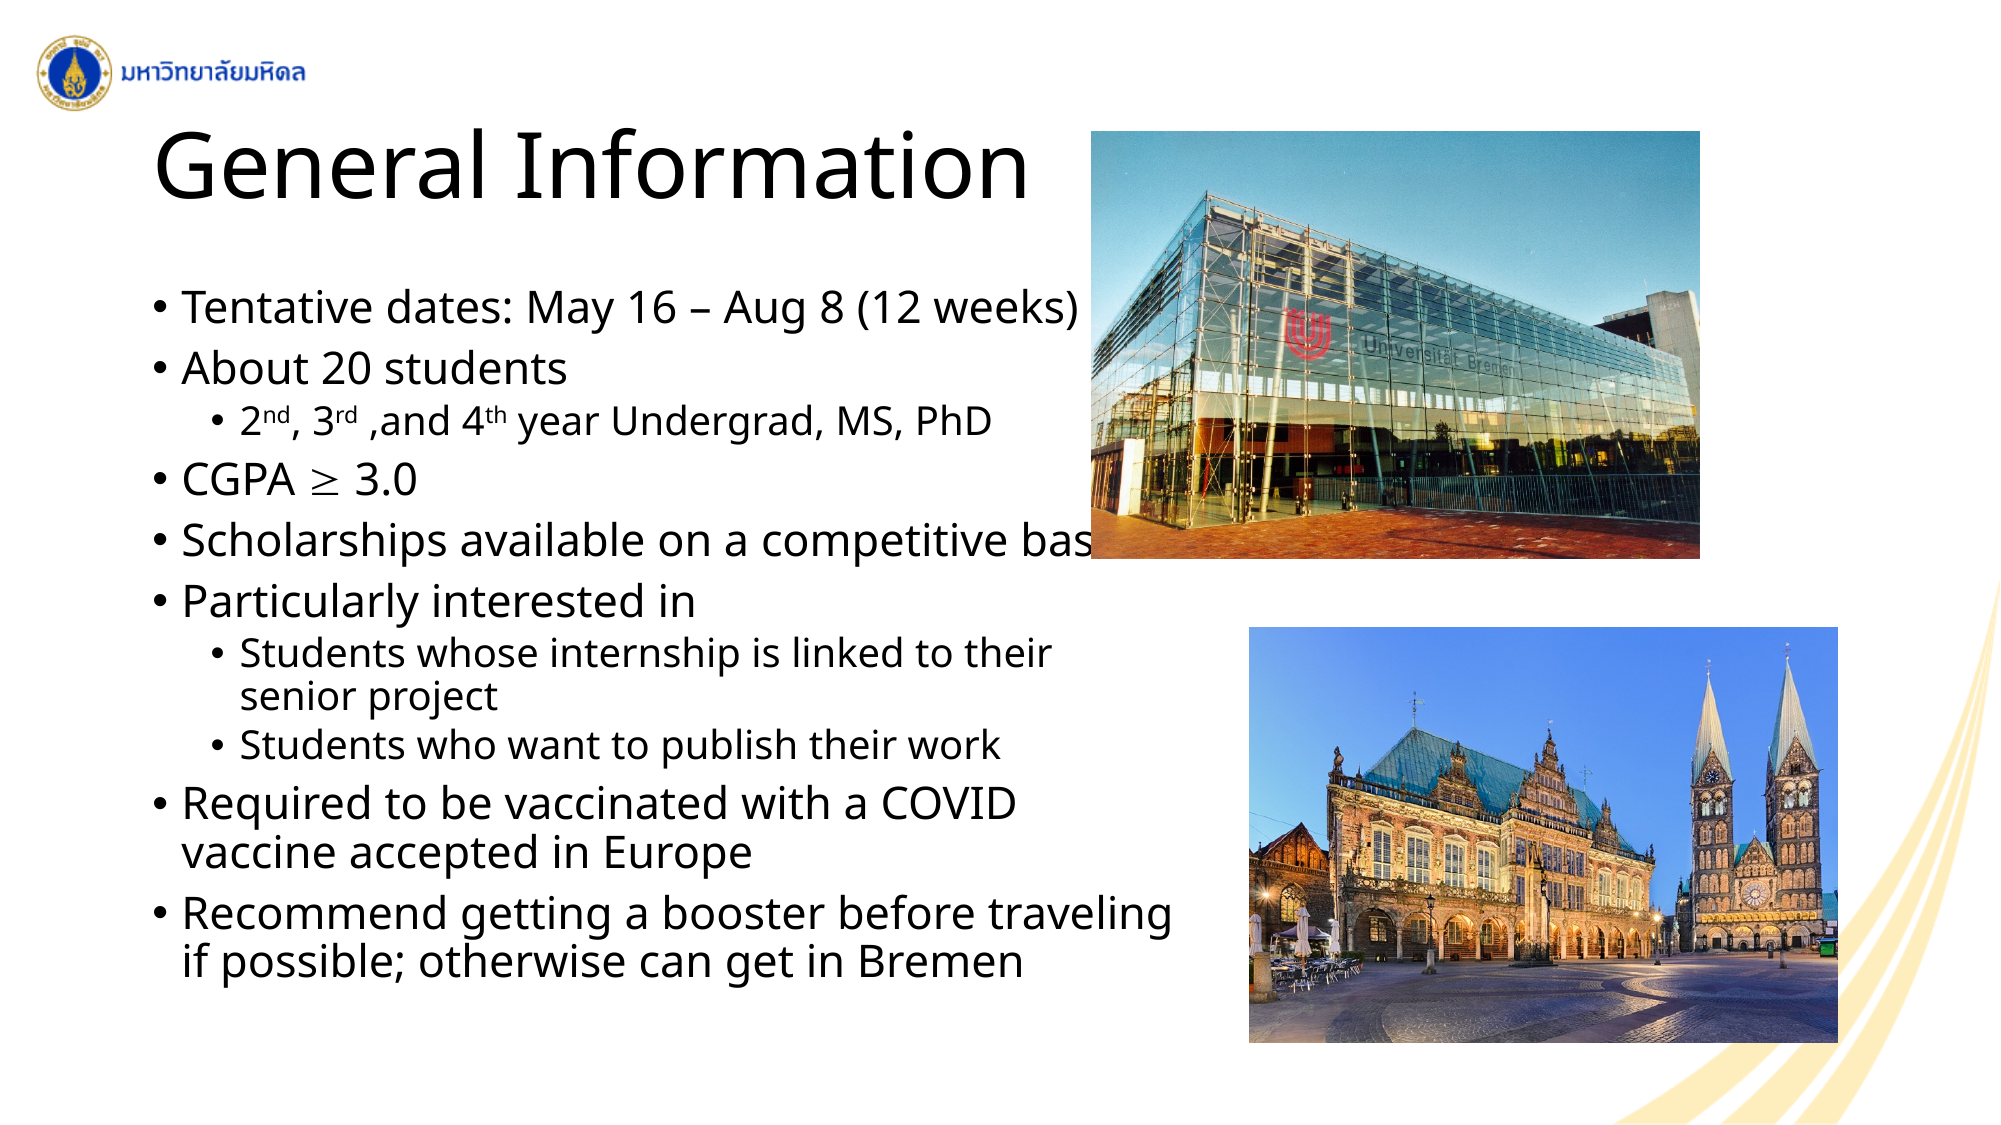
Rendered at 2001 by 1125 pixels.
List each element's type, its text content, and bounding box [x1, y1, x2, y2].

picture [0, 0, 2000, 1125]
title General Information [137, 59, 1863, 278]
list Tentative dates: May 16 – Aug 8 (12 weeks) About 20 students 2nd, 3rd ,and 4th year Undergrad, MS, PhD CGPA  3.0 Scholarships available on a competitive basis Particularly interested in Students whose internship is linked to their senior project Students who want to publish their work Required to be vaccinated with a COVID vaccine accepted in Europe Recommend getting a booster before traveling if possible; otherwise can get in Bremen [137, 277, 1194, 1043]
